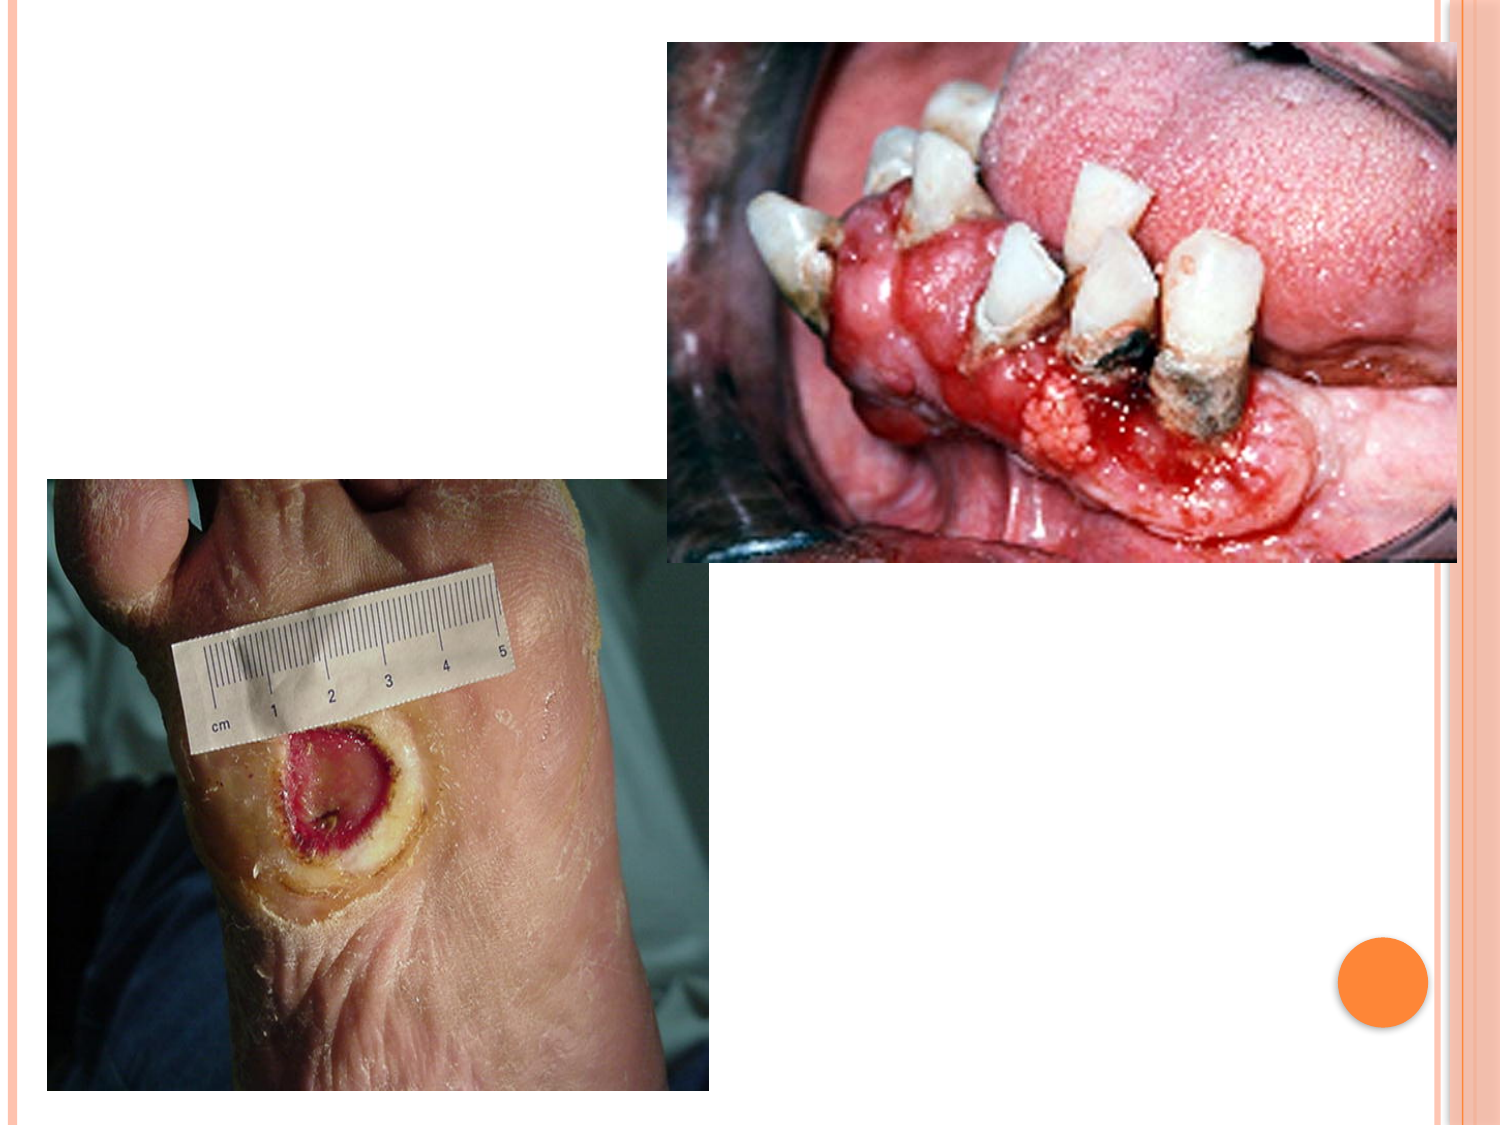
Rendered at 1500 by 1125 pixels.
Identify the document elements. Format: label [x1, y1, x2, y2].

picture [666, 42, 1457, 563]
list [0, 479, 786, 1092]
